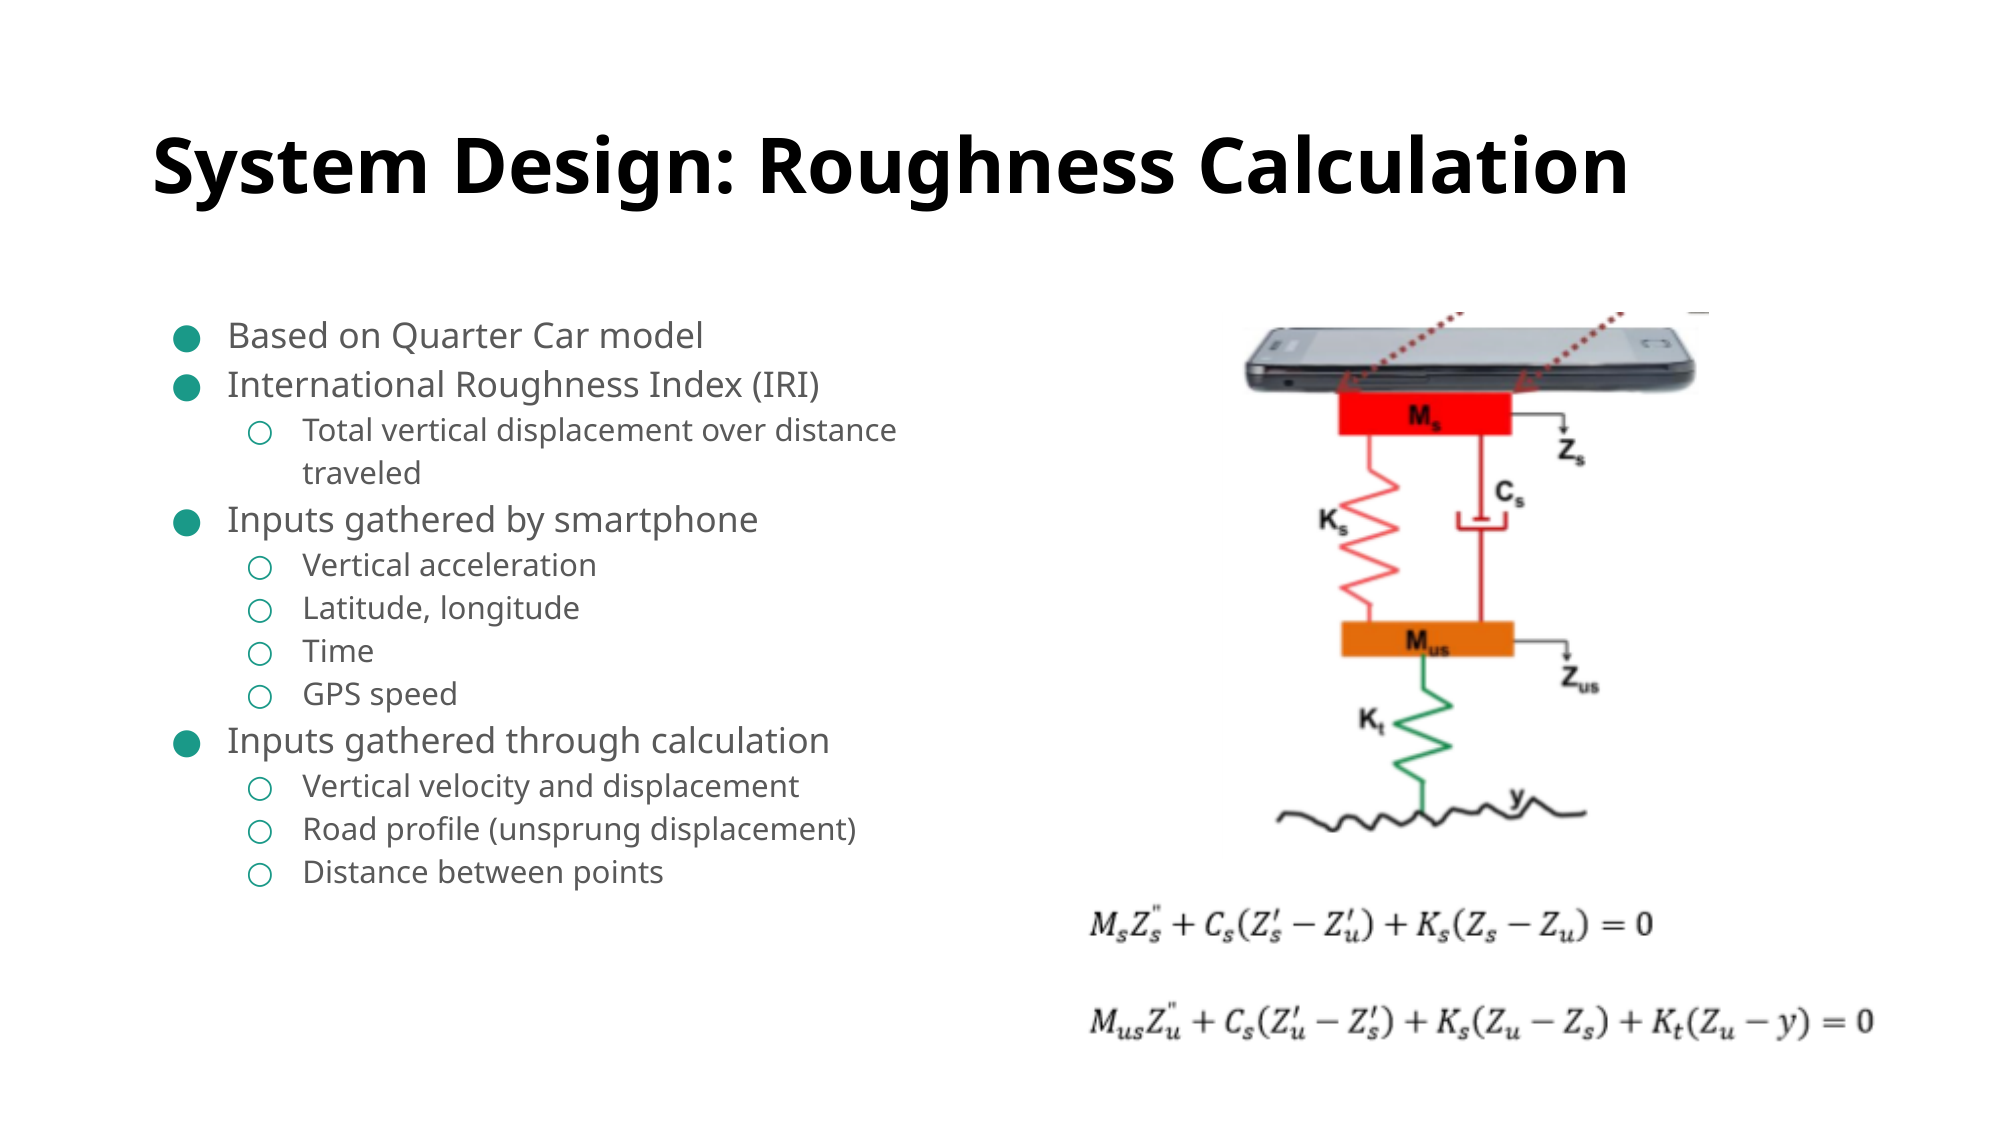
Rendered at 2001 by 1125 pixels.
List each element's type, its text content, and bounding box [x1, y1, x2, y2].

list Based on Quarter Car model International Roughness Index (IRI) Total vertical displacement over distance traveled Inputs gathered by smartphone Vertical acceleration Latitude, longitude Time GPS speed Inputs gathered through calculation Vertical velocity and displacement Road profile (unsprung displacement) Distance between points [137, 299, 1005, 1014]
title System Design: Roughness Calculation [137, 59, 1863, 278]
picture [1221, 312, 1709, 859]
picture [1060, 893, 1914, 1062]
